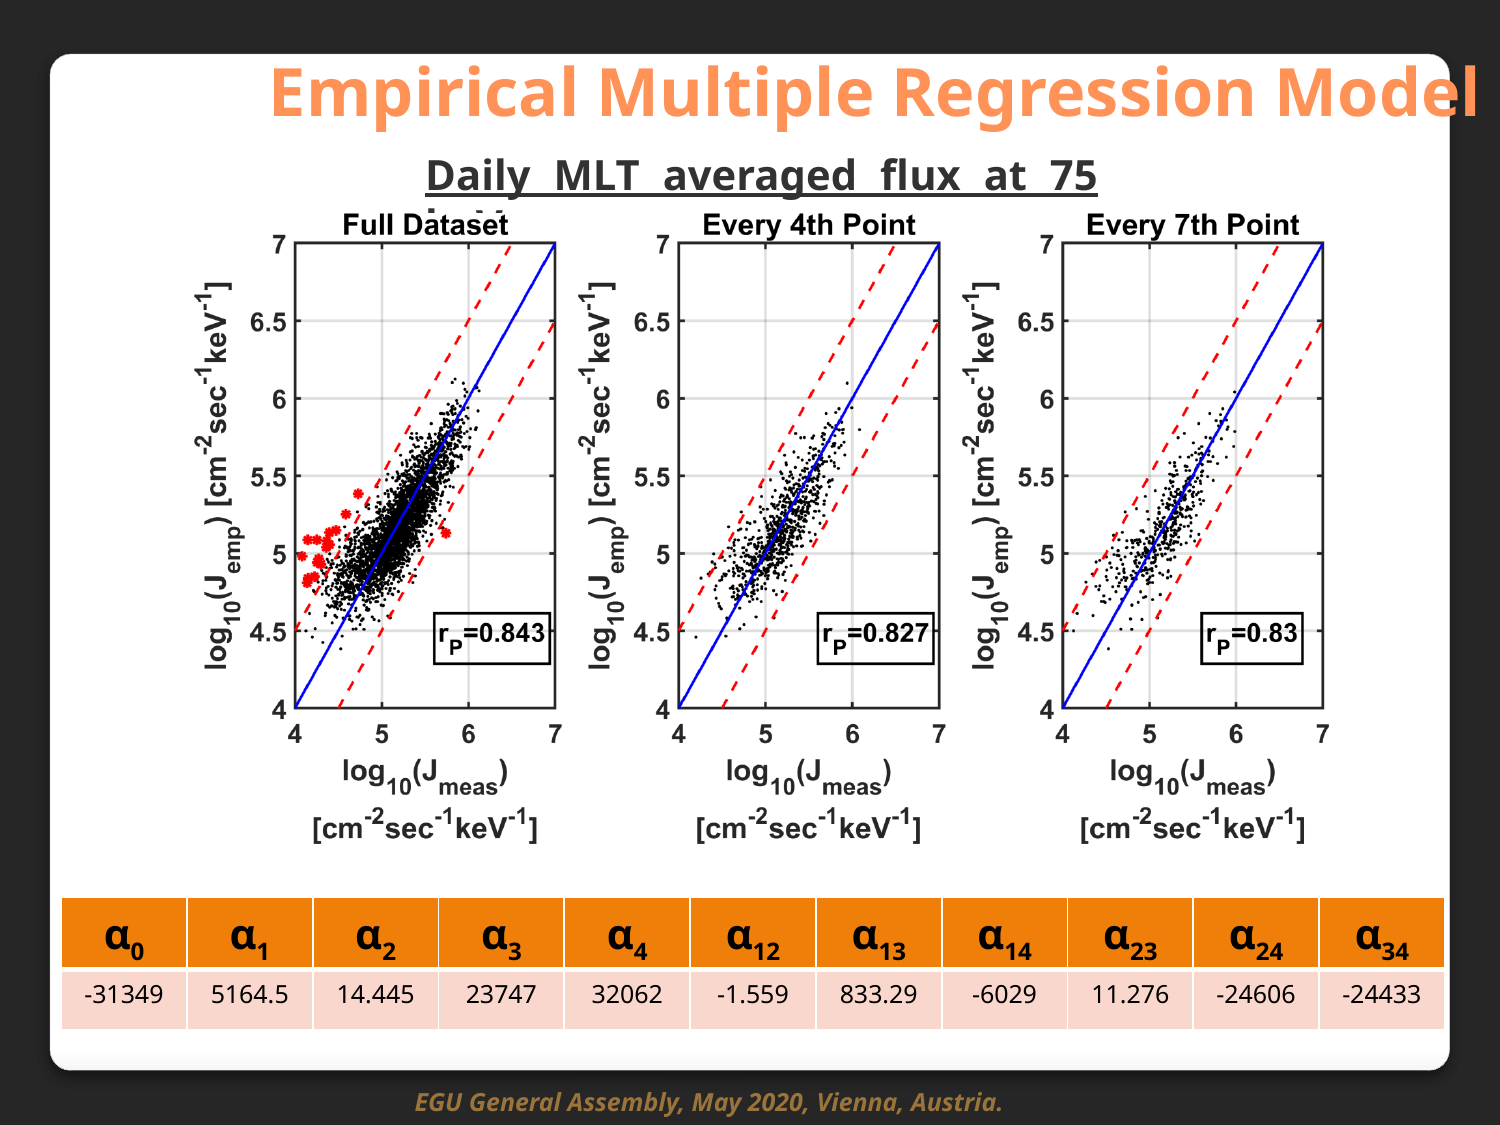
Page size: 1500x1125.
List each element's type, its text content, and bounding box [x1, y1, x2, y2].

table_cell 14.445 [314, 972, 438, 1029]
text_box Empirical Multiple Regression Model [254, 42, 1500, 138]
table_cell -24606 [1194, 972, 1318, 1029]
table_cell -31349 [62, 972, 186, 1029]
table_header α13 [817, 898, 941, 967]
text_box EGU General Assembly, May 2020, Vienna, Austria. [399, 1079, 1174, 1125]
table_header α14 [943, 898, 1067, 967]
table_header α0 [62, 898, 186, 967]
table_header α12 [691, 898, 815, 967]
table_cell 23747 [439, 972, 563, 1029]
table_header α1 [188, 898, 312, 967]
table_cell 11.276 [1068, 972, 1192, 1029]
table_header α23 [1068, 898, 1192, 967]
table_header α34 [1320, 898, 1444, 967]
table_header α2 [314, 898, 438, 967]
table_cell -6029 [943, 972, 1067, 1029]
table_cell 32062 [565, 972, 689, 1029]
table_header α24 [1194, 898, 1318, 967]
table_cell 5164.5 [188, 972, 312, 1029]
picture [194, 213, 1329, 844]
table_cell -1.559 [691, 972, 815, 1029]
table_cell 833.29 [817, 972, 941, 1029]
table_header α4 [565, 898, 689, 967]
text_box Daily MLT averaged flux at 75 keV [410, 141, 1114, 212]
table_cell -24433 [1320, 972, 1444, 1029]
table_header α3 [439, 898, 563, 967]
